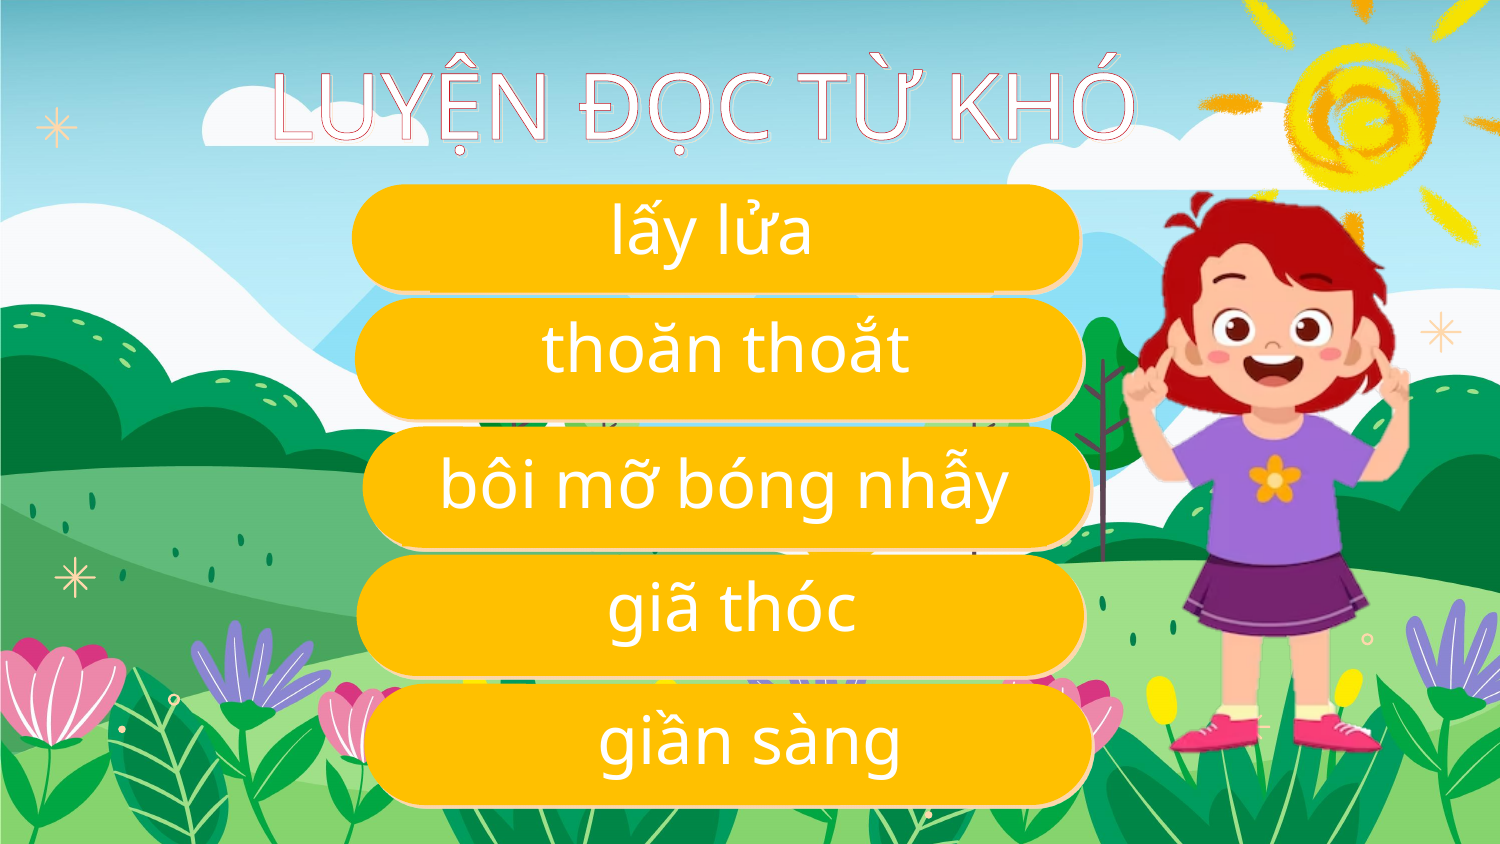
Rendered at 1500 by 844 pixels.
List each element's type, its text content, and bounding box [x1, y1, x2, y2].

subtitle giã thóc [450, 564, 1014, 670]
subtitle thoăn thoắt [443, 306, 1008, 412]
title LUYỆN ĐỌC TỪ KHÓ [71, 68, 1183, 148]
text_box [351, 184, 1077, 291]
picture [0, 0, 1500, 844]
text_box [362, 426, 1077, 546]
subtitle bôi mỡ bóng nhẫy [402, 441, 1047, 547]
subtitle lấy lửa [430, 187, 994, 293]
text_box [356, 554, 1077, 676]
text_box [364, 683, 1077, 806]
text_box [354, 298, 1077, 420]
subtitle giần sàng [468, 698, 1033, 803]
